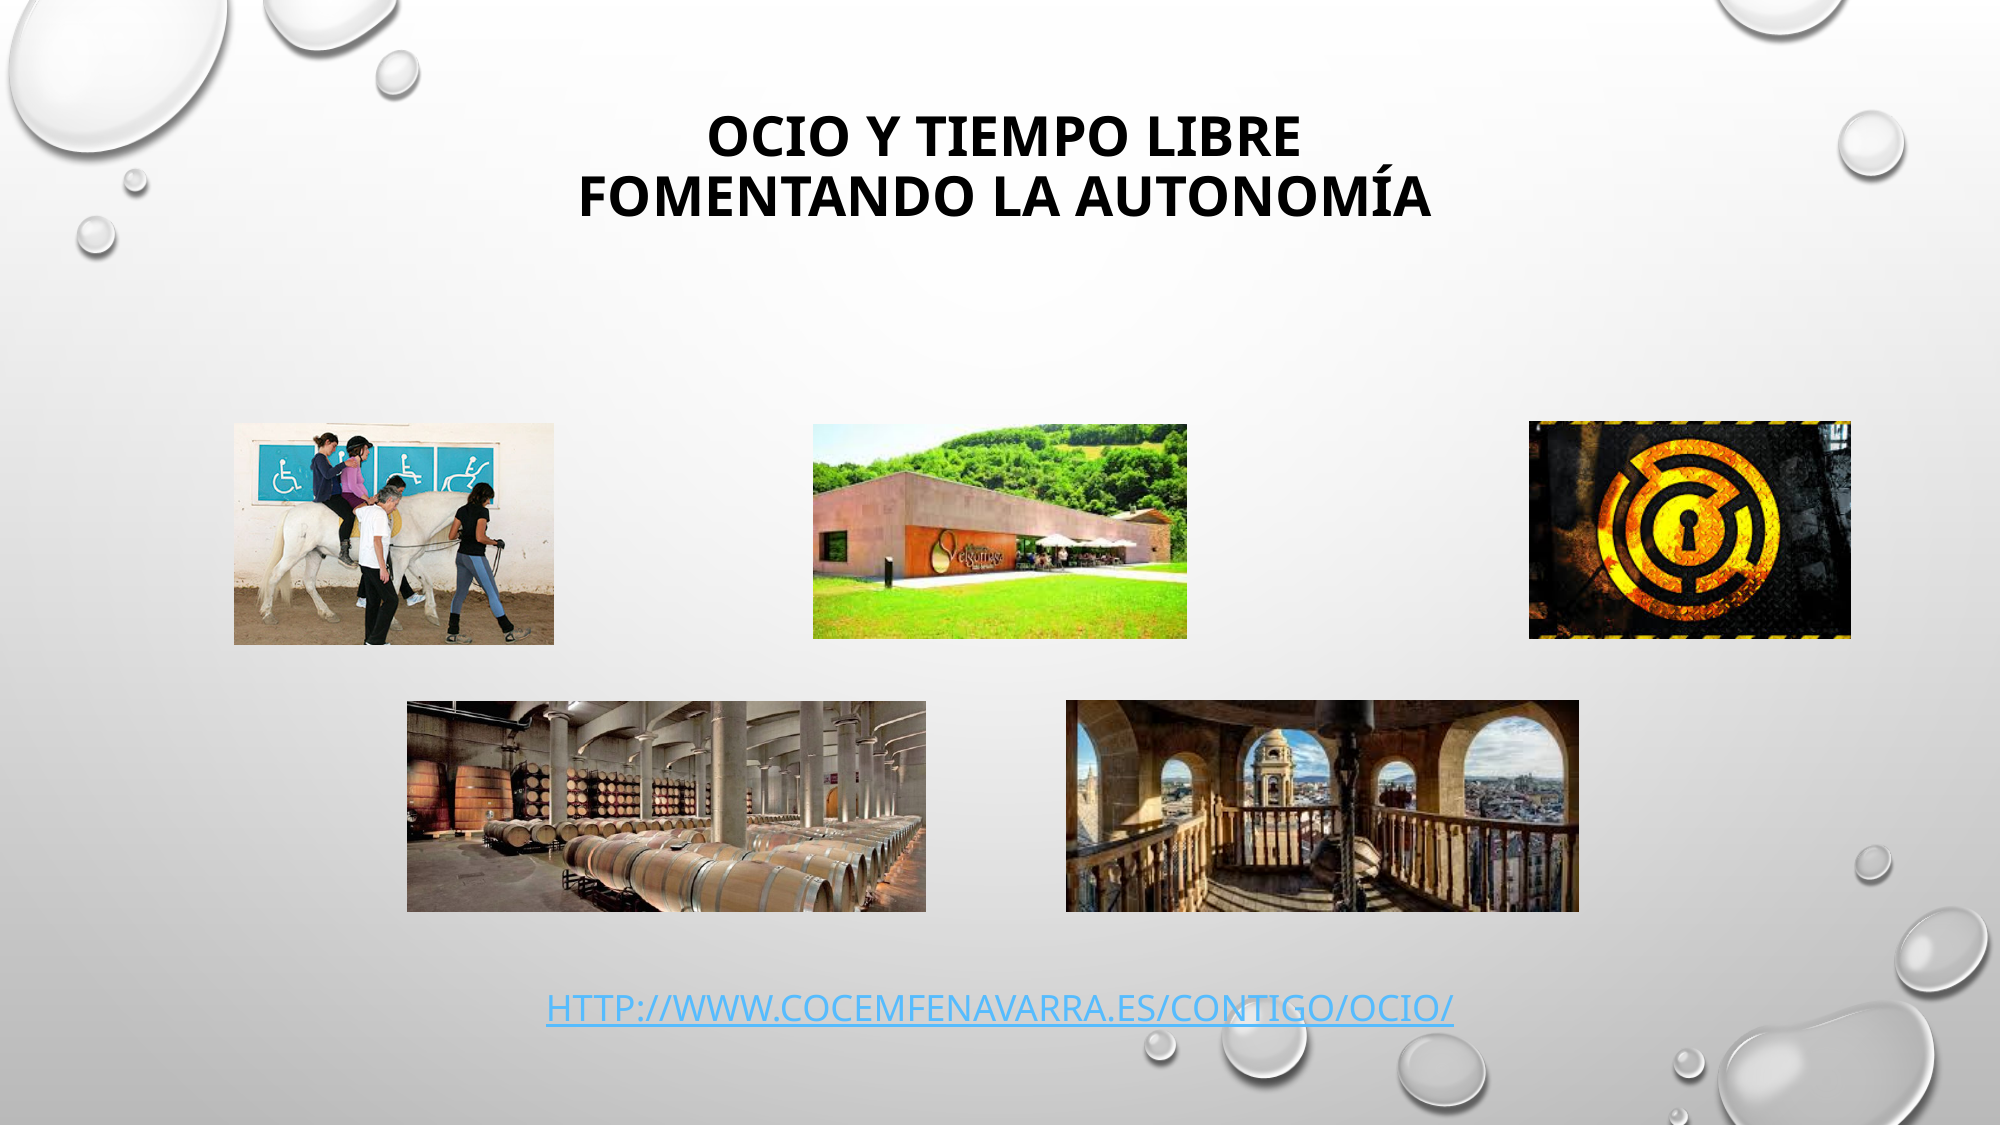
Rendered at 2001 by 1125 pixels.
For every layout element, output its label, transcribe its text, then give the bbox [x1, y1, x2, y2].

title Ocio y tiempo libre fomentando la autonomía [154, 41, 1856, 303]
picture [0, 0, 2000, 1125]
list http://www.cocemfenavarra.es/contigo/ocio/ [150, 483, 1851, 1046]
